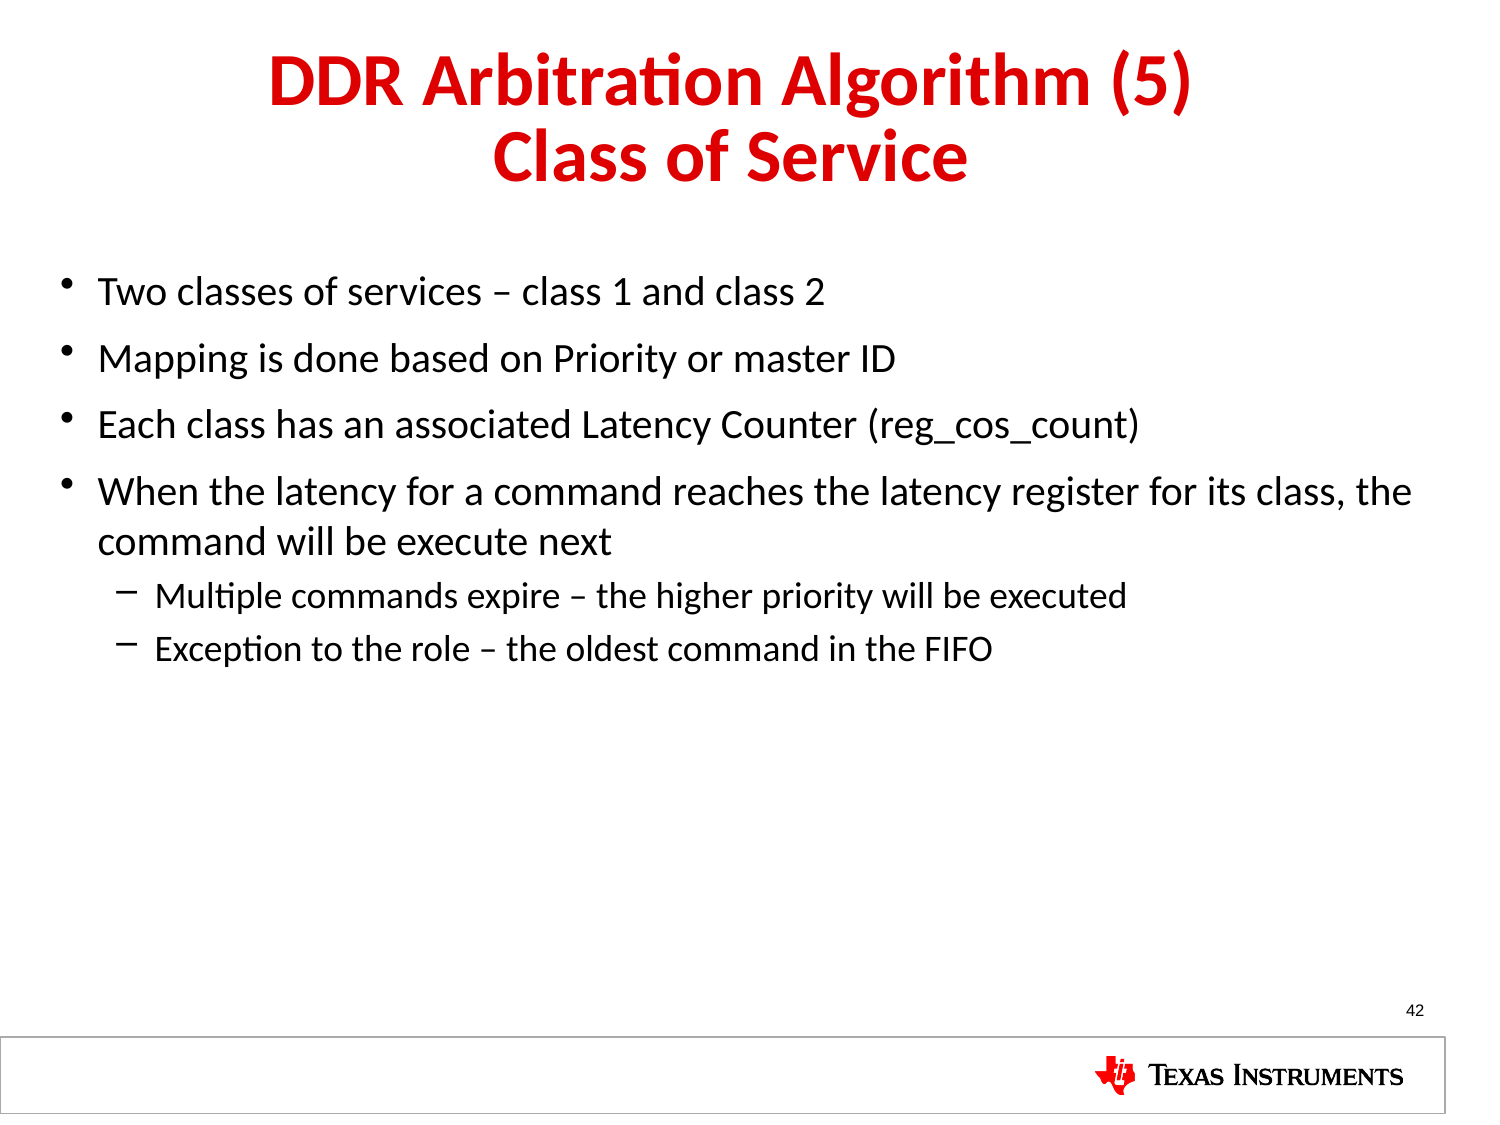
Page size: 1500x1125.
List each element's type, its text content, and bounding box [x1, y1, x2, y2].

picture [1095, 1056, 1403, 1095]
slide_number 42 [1089, 992, 1440, 1027]
title DDR Arbitration Algorithm (5) Class of Service [37, 23, 1426, 219]
list Two classes of services – class 1 and class 2 Mapping is done based on Priority or master ID Each class has an associated Latency Counter (reg_cos_count) When the latency for a command reaches the latency register for its class, the command will be execute next Multiple commands expire – the higher priority will be executed Exception to the role – the oldest command in the FIFO [45, 255, 1435, 910]
